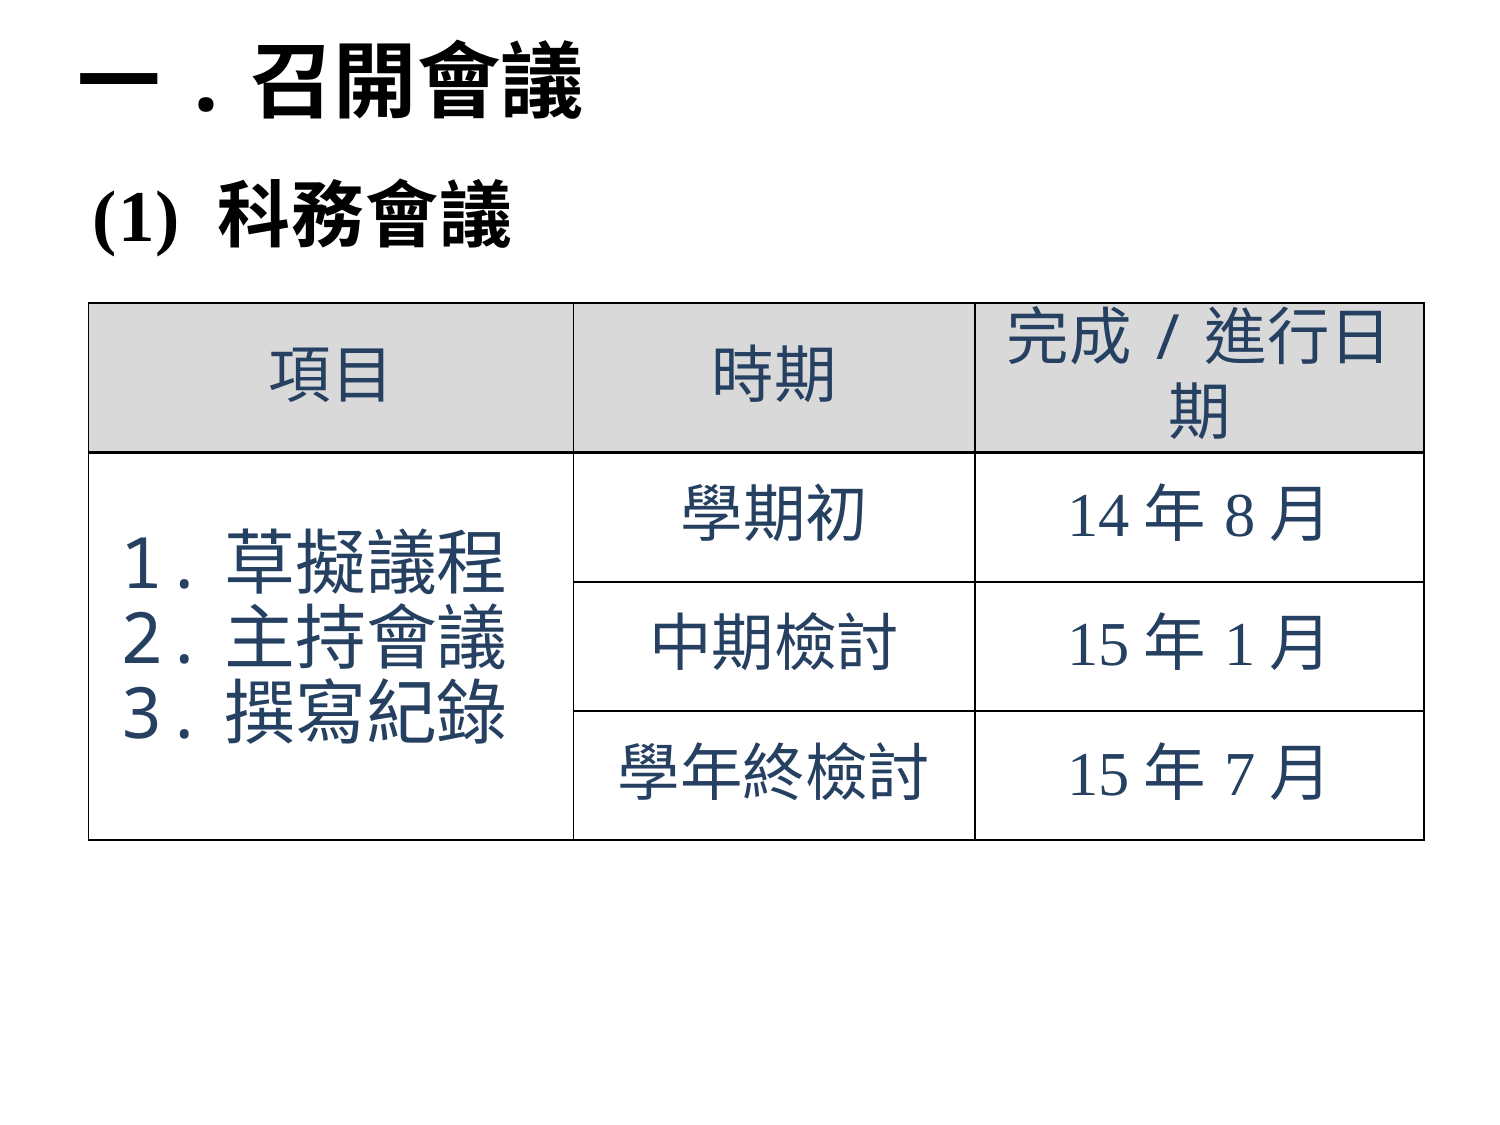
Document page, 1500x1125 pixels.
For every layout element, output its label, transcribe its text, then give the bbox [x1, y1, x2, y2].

text_box (1) 科務會議 [77, 160, 529, 264]
text_box 一.召開會議 [62, 20, 599, 136]
table_cell 學期初 [574, 454, 974, 581]
table_cell 15年7月 [976, 712, 1423, 839]
table_header 項目 [89, 304, 573, 451]
table_header 時期 [574, 304, 974, 451]
table_cell 15年1月 [976, 583, 1423, 710]
table_header 完成/進行日期 [976, 304, 1423, 451]
table_cell 1.草擬議程 2.主持會議 3.撰寫紀錄 [89, 454, 573, 839]
table_cell 學年終檢討 [574, 712, 974, 839]
table_cell 中期檢討 [574, 583, 974, 710]
table_cell 14年8月 [976, 454, 1423, 581]
